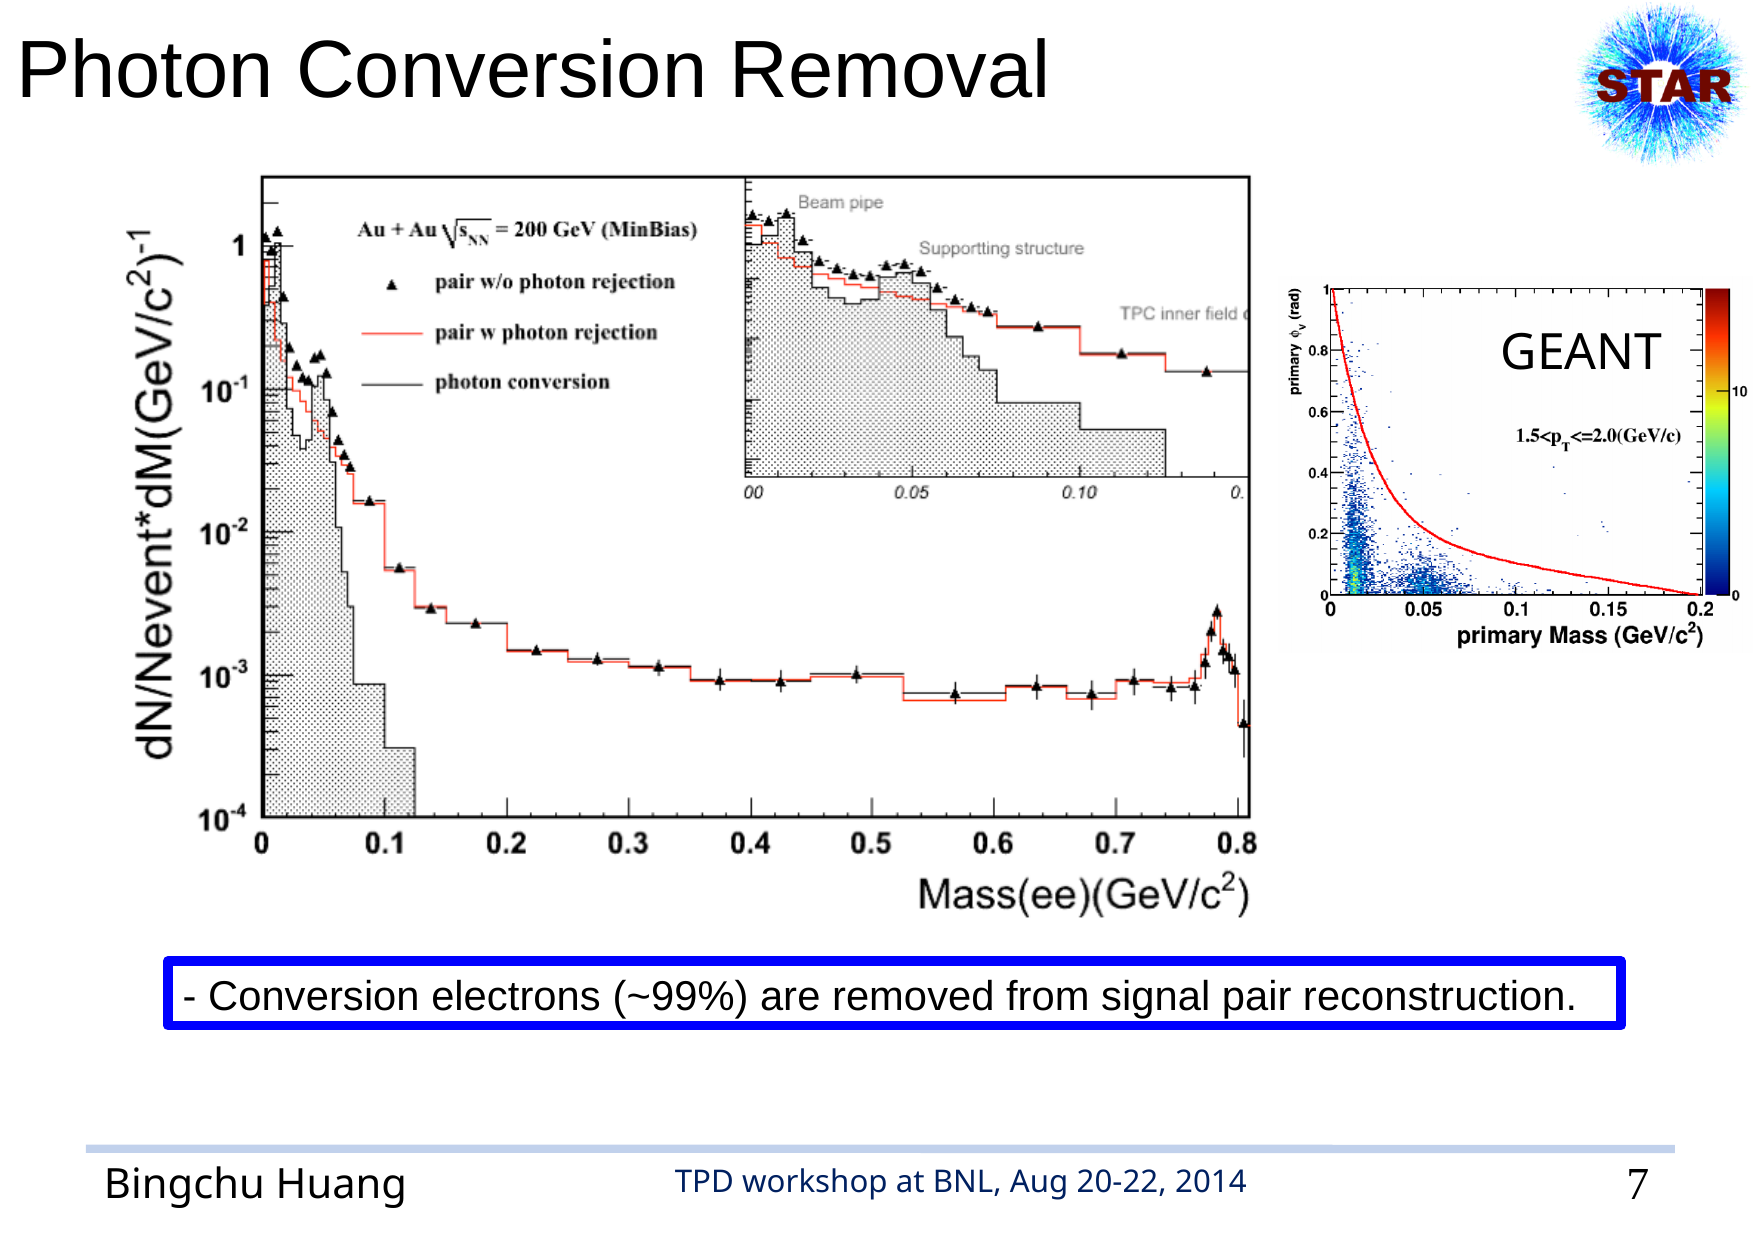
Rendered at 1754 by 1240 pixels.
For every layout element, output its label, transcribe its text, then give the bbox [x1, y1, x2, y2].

text_box - Conversion electrons (~99%) are removed from signal pair reconstruction. [167, 960, 1621, 1026]
picture [84, 170, 1754, 1000]
slide_number Bingchu Huang [87, 1148, 521, 1215]
picture [1563, 0, 1754, 171]
slide_number 7 [1452, 1148, 1666, 1215]
title Photon Conversion Removal [0, 0, 1521, 130]
footer TPD workshop at BNL, Aug 20-22, 2014 [484, 1156, 1439, 1209]
